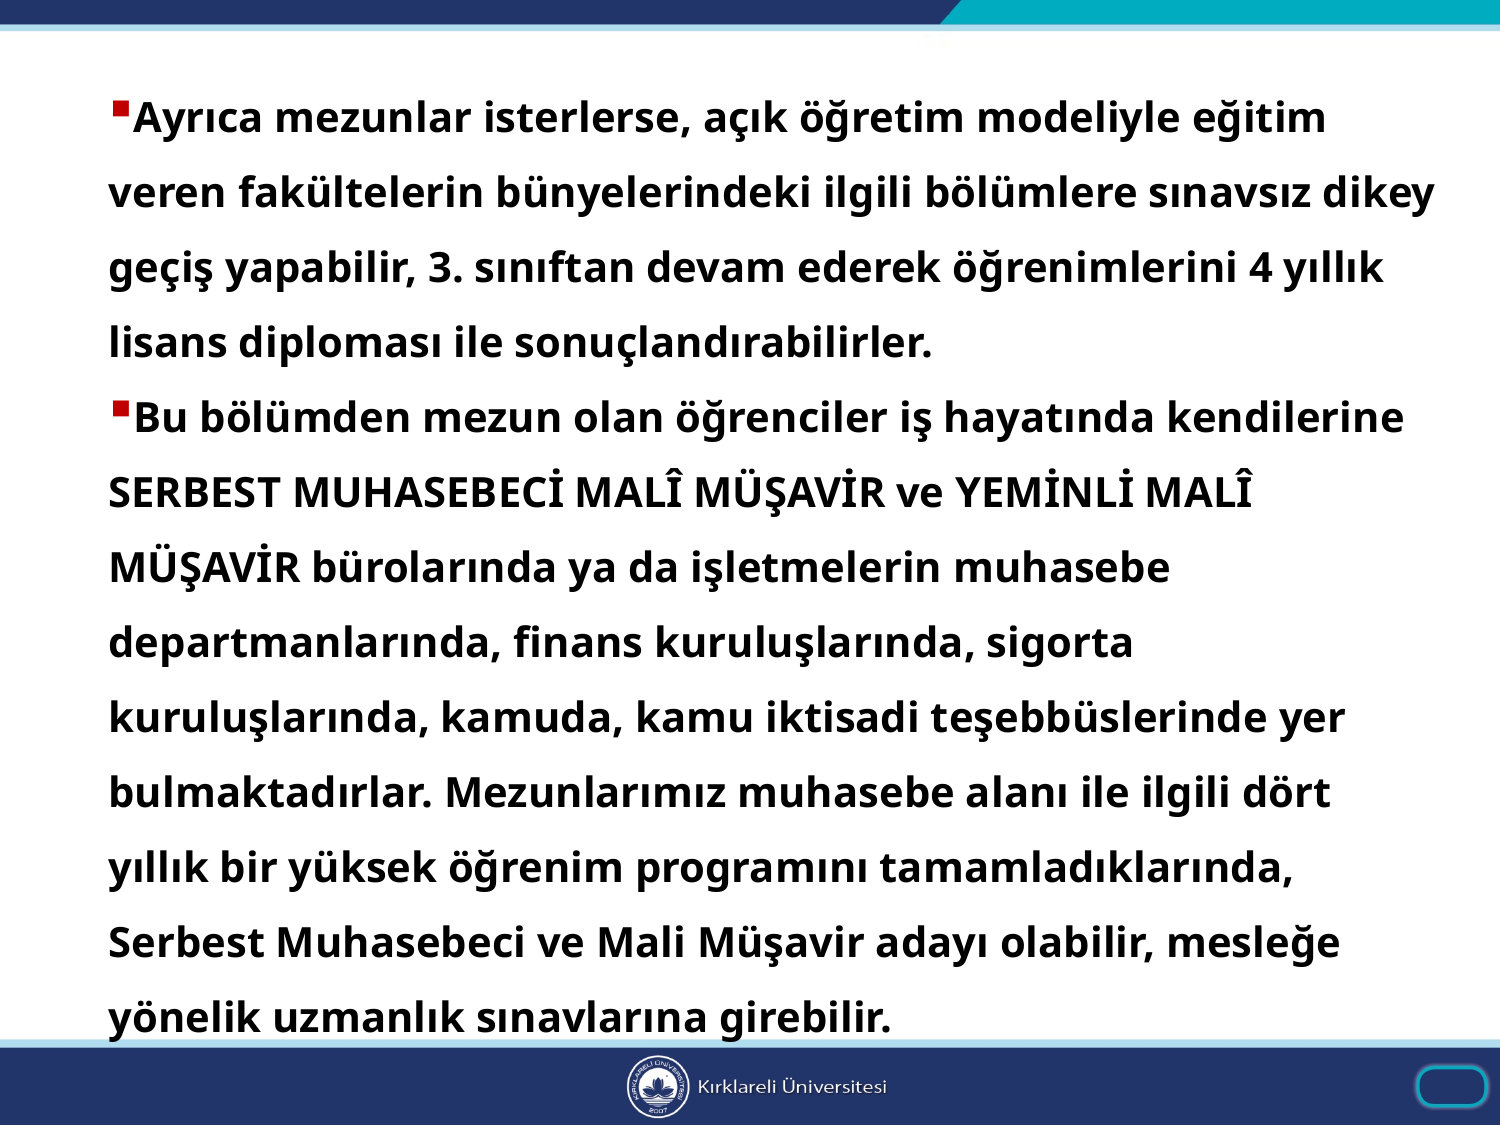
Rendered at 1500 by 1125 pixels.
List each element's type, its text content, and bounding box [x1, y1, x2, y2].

text_box Ayrıca mezunlar isterlerse, açık öğretim modeliyle eğitim veren fakültelerin bünyelerindeki ilgili bölümlere sınavsız dikey geçiş yapabilir, 3. sınıftan devam ederek öğrenimlerini 4 yıllık lisans diploması ile sonuçlandırabilirler. Bu bölümden mezun olan öğrenciler iş hayatında kendilerine SERBEST MUHASEBECİ MALÎ MÜŞAVİR ve YEMİNLİ MALÎ MÜŞAVİR bürolarında ya da işletmelerin muhasebe departmanlarında, finans kuruluşlarında, sigorta kuruluşlarında, kamuda, kamu iktisadi teşebbüslerinde yer bulmaktadırlar. Mezunlarımız muhasebe alanı ile ilgili dört yıllık bir yüksek öğrenim programını tamamladıklarında, Serbest Muhasebeci ve Mali Müşavir adayı olabilir, mesleğe yönelik uzmanlık sınavlarına girebilir. [93, 58, 1454, 1049]
picture [0, 0, 1500, 1125]
